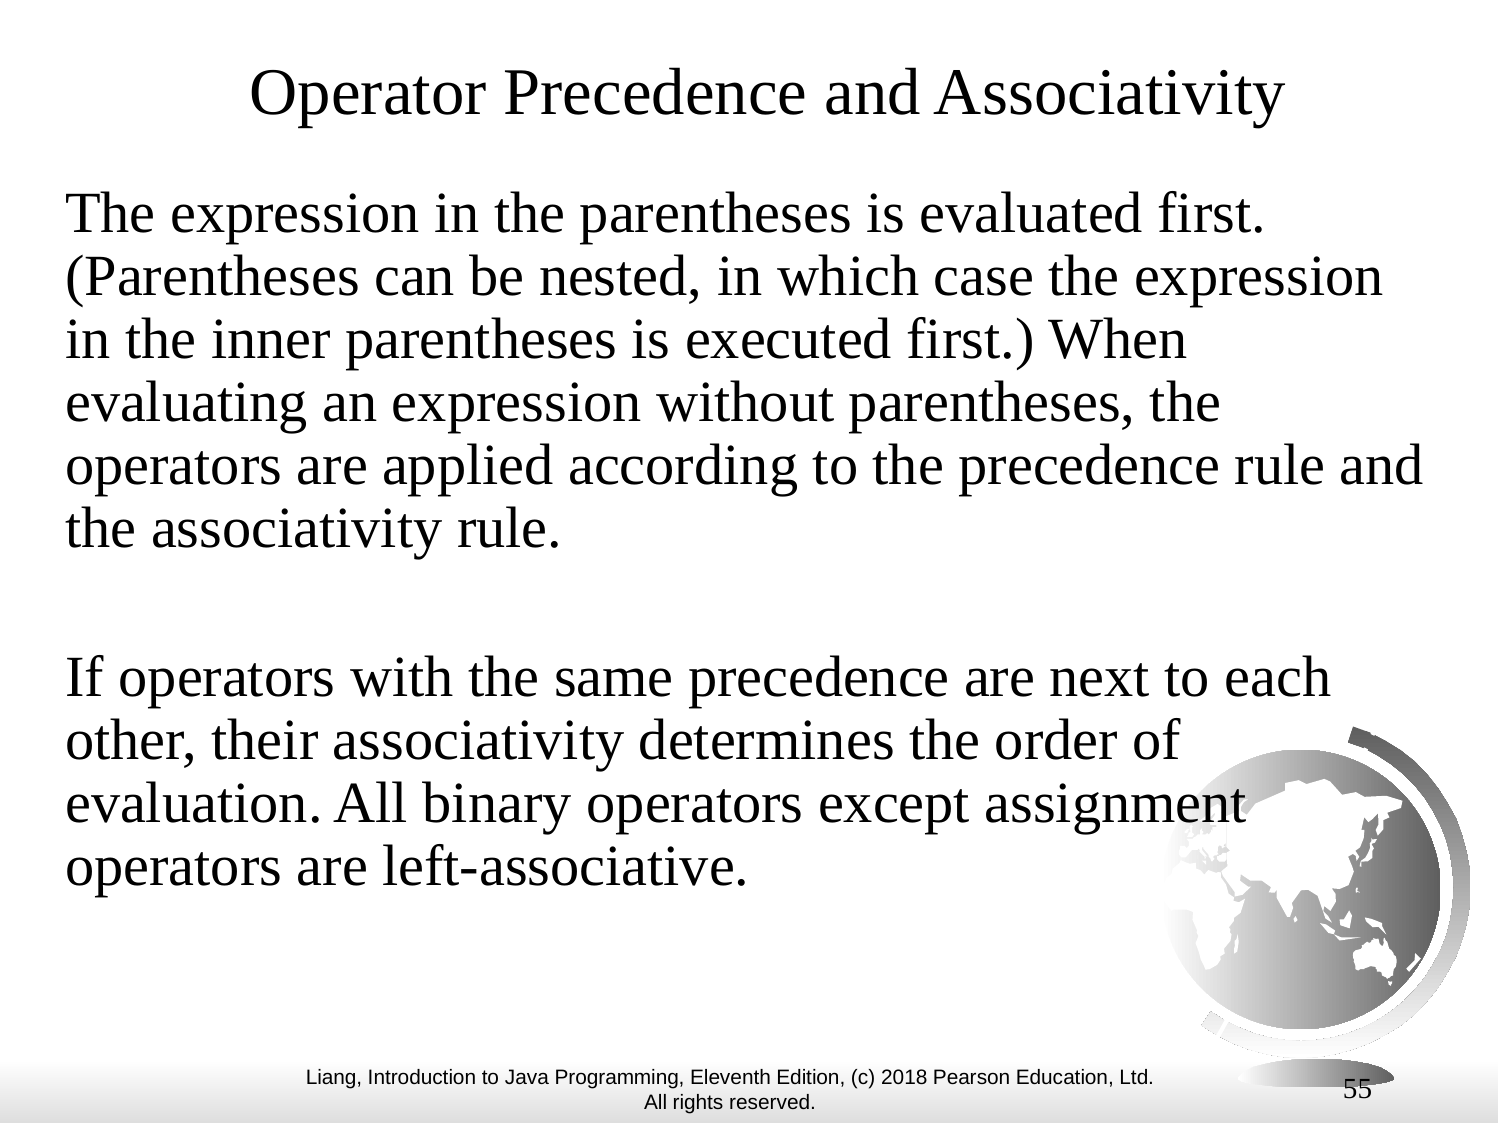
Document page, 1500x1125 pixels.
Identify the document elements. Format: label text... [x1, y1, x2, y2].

list The expression in the parentheses is evaluated first. (Parentheses can be nested, in which case the expression in the inner parentheses is executed first.) When evaluating an expression without parentheses, the operators are applied according to the precedence rule and the associativity rule. If operators with the same precedence are next to each other, their associativity determines the order of evaluation. All binary operators except assignment operators are left-associative. [50, 174, 1450, 925]
slide_number 55 [1074, 1049, 1388, 1125]
title Operator Precedence and Associativity [37, 37, 1500, 138]
